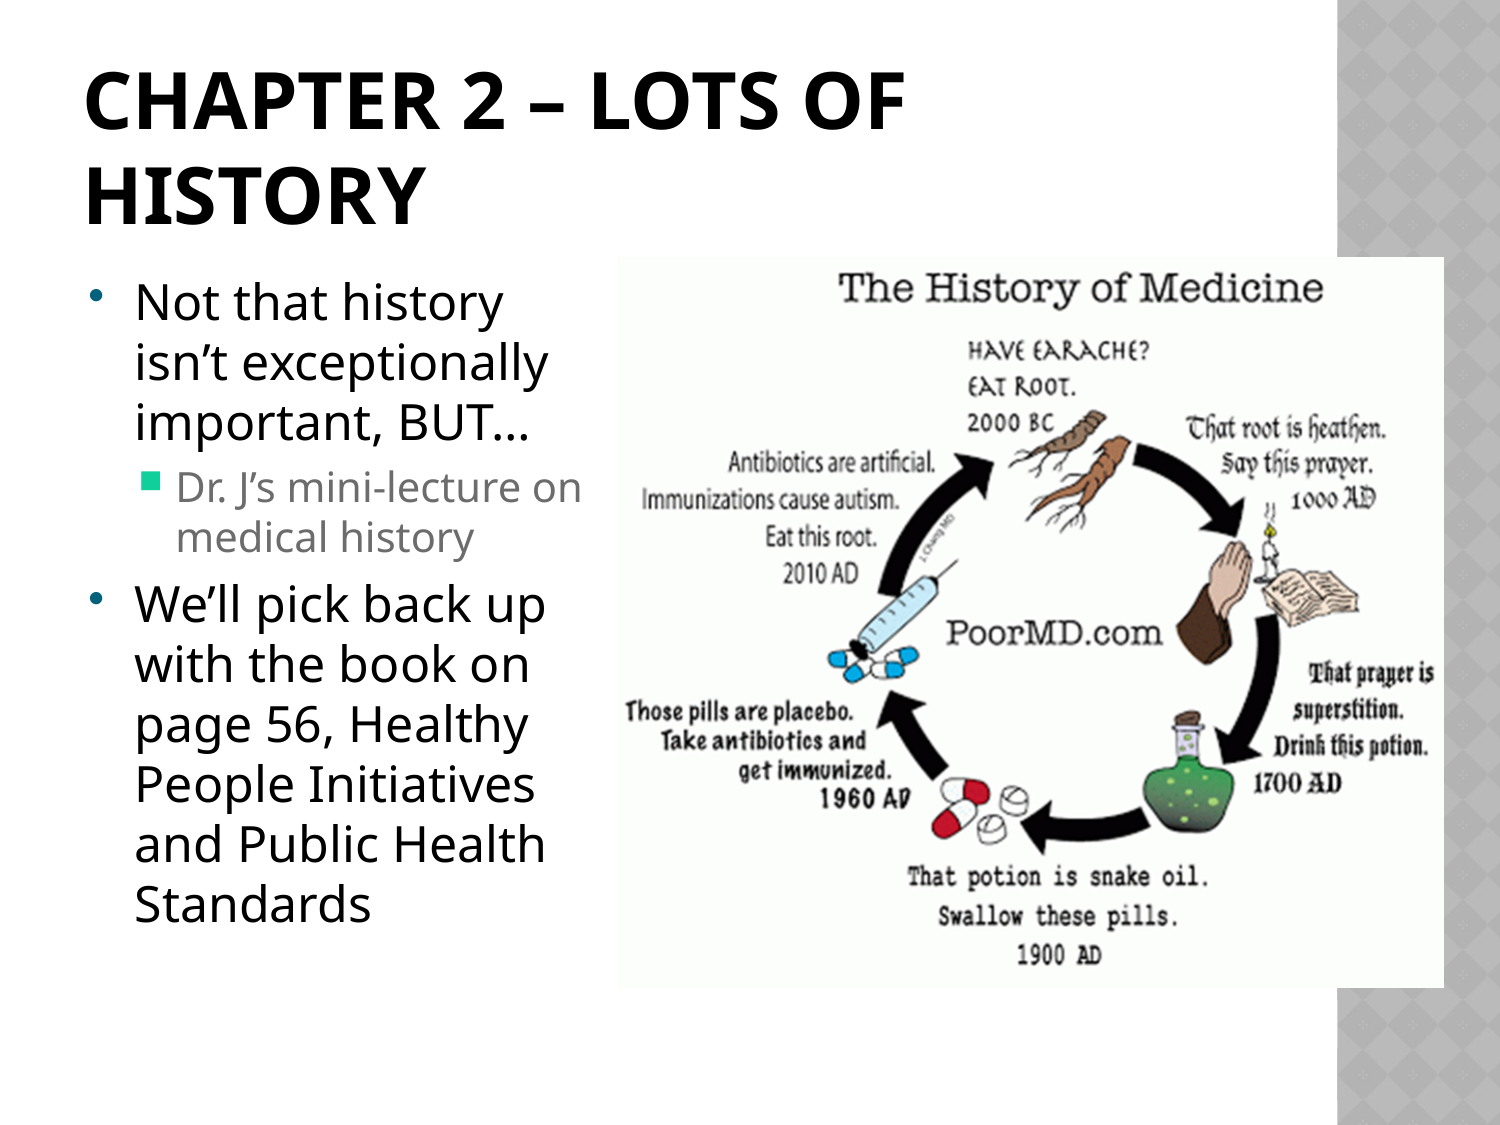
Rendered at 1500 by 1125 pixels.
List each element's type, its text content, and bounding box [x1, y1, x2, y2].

title Chapter 2 – LOTS of HISTORY [75, 52, 1263, 240]
list Not that history isn’t exceptionally important, BUT… Dr. J’s mini-lecture on medical history We’ll pick back up with the book on page 56, Healthy People Initiatives and Public Health Standards [75, 262, 625, 1005]
picture [618, 257, 1445, 988]
